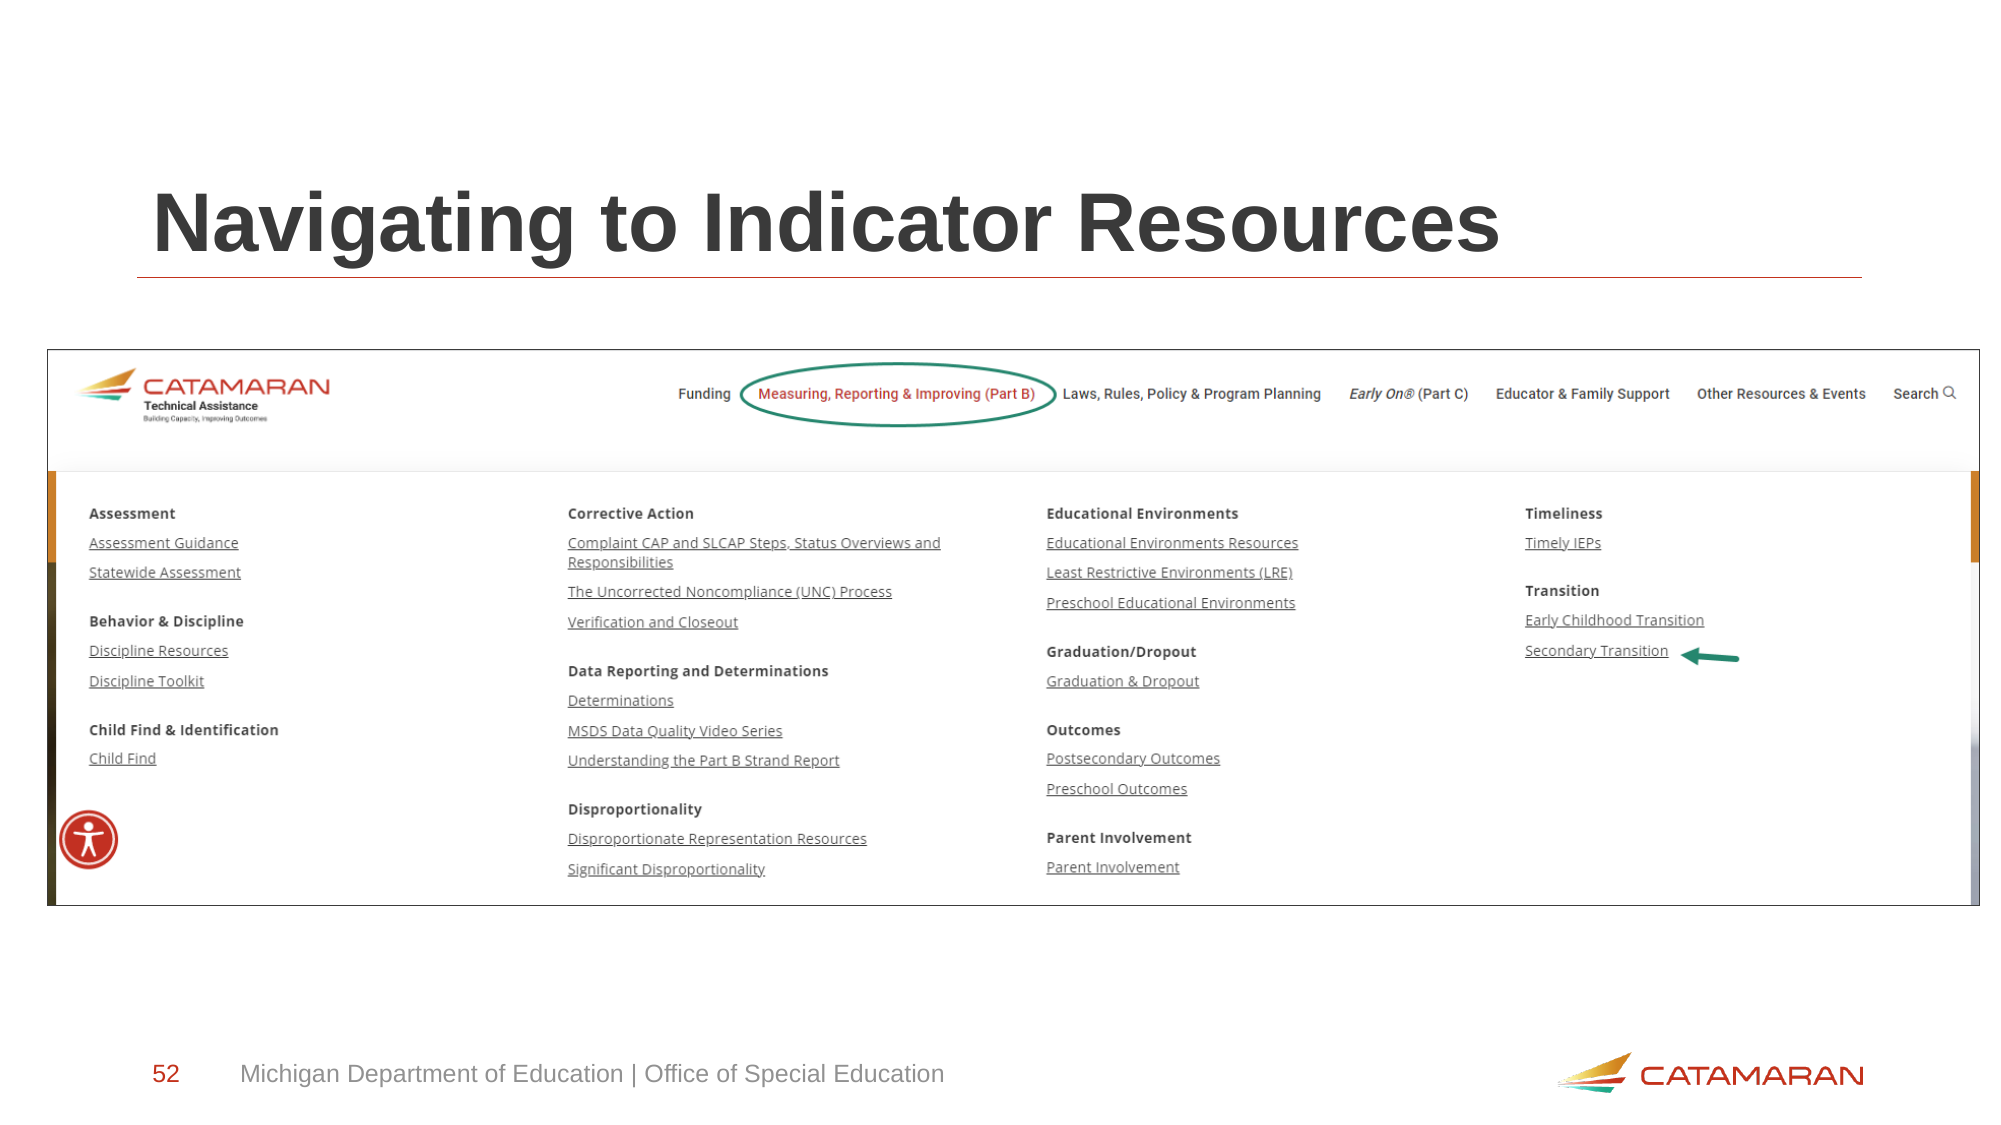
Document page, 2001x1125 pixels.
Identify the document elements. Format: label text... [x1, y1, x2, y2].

footer Michigan Department of Education | Office of Special Education [225, 1042, 1484, 1103]
slide_number 52 [137, 1042, 205, 1103]
title Navigating to Indicator Resources [137, 59, 1889, 278]
picture [46, 349, 1980, 906]
picture [1557, 1052, 1863, 1093]
